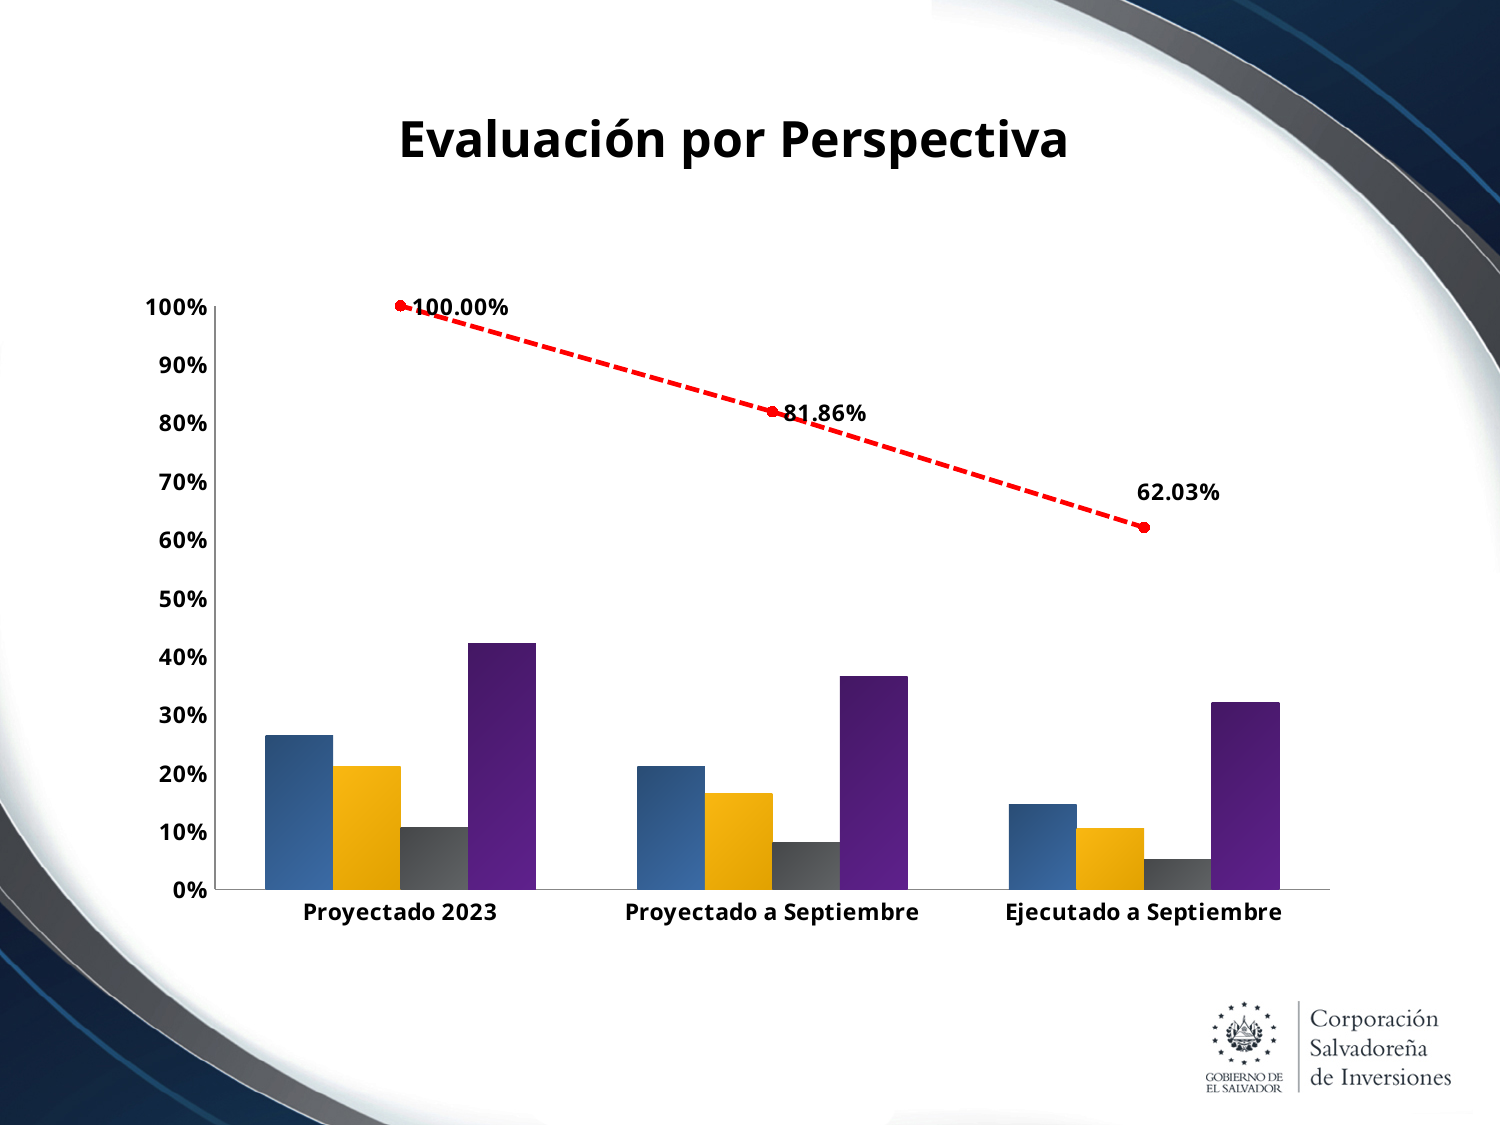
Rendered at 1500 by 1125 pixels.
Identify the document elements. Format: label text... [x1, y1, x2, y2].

picture [0, 0, 1500, 1125]
chart [119, 276, 1355, 941]
title Evaluación por Perspectiva [59, 43, 1410, 231]
